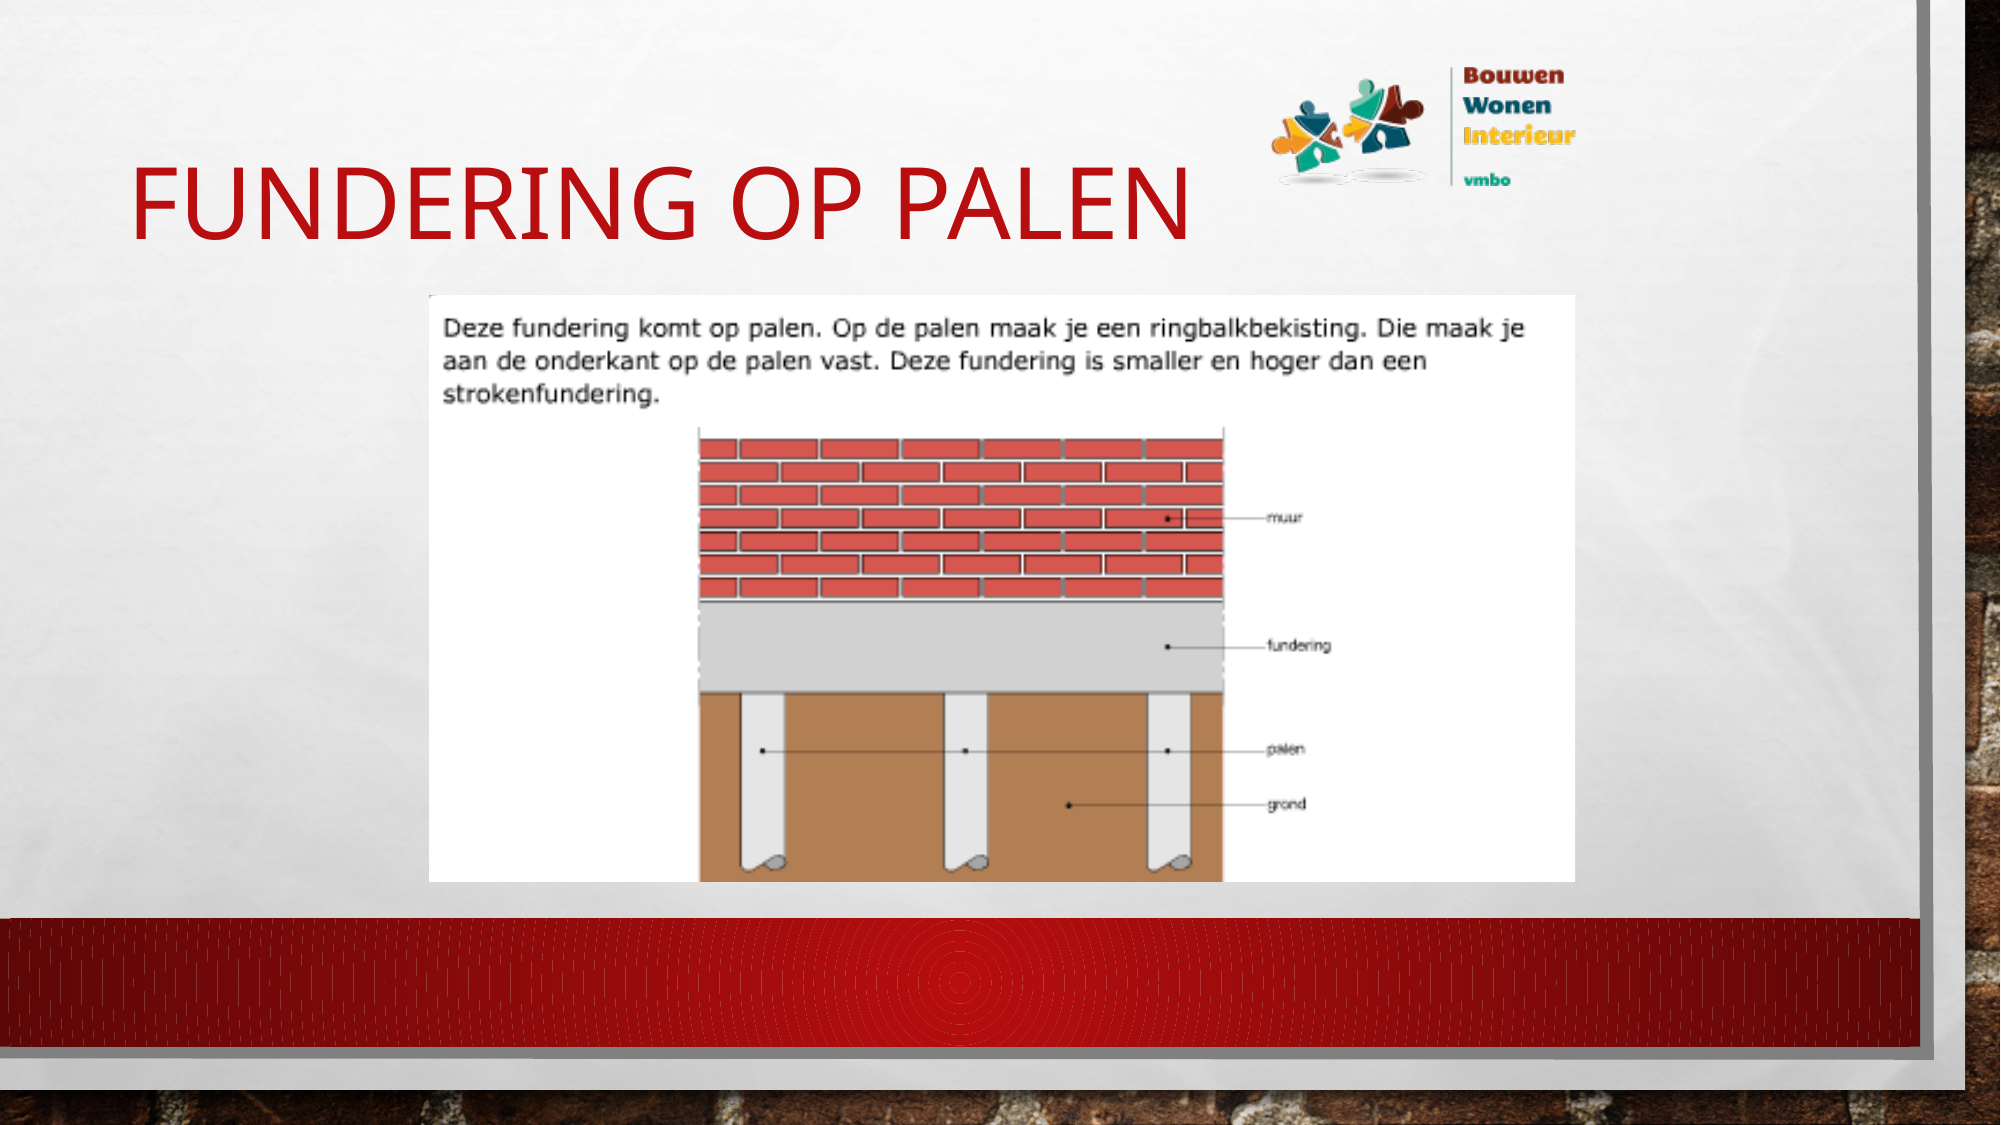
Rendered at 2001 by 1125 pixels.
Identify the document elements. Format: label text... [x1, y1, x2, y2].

picture [0, 0, 2000, 1125]
title Fundering op palen [112, 112, 1818, 302]
picture [428, 295, 1576, 882]
picture [1271, 67, 1576, 187]
